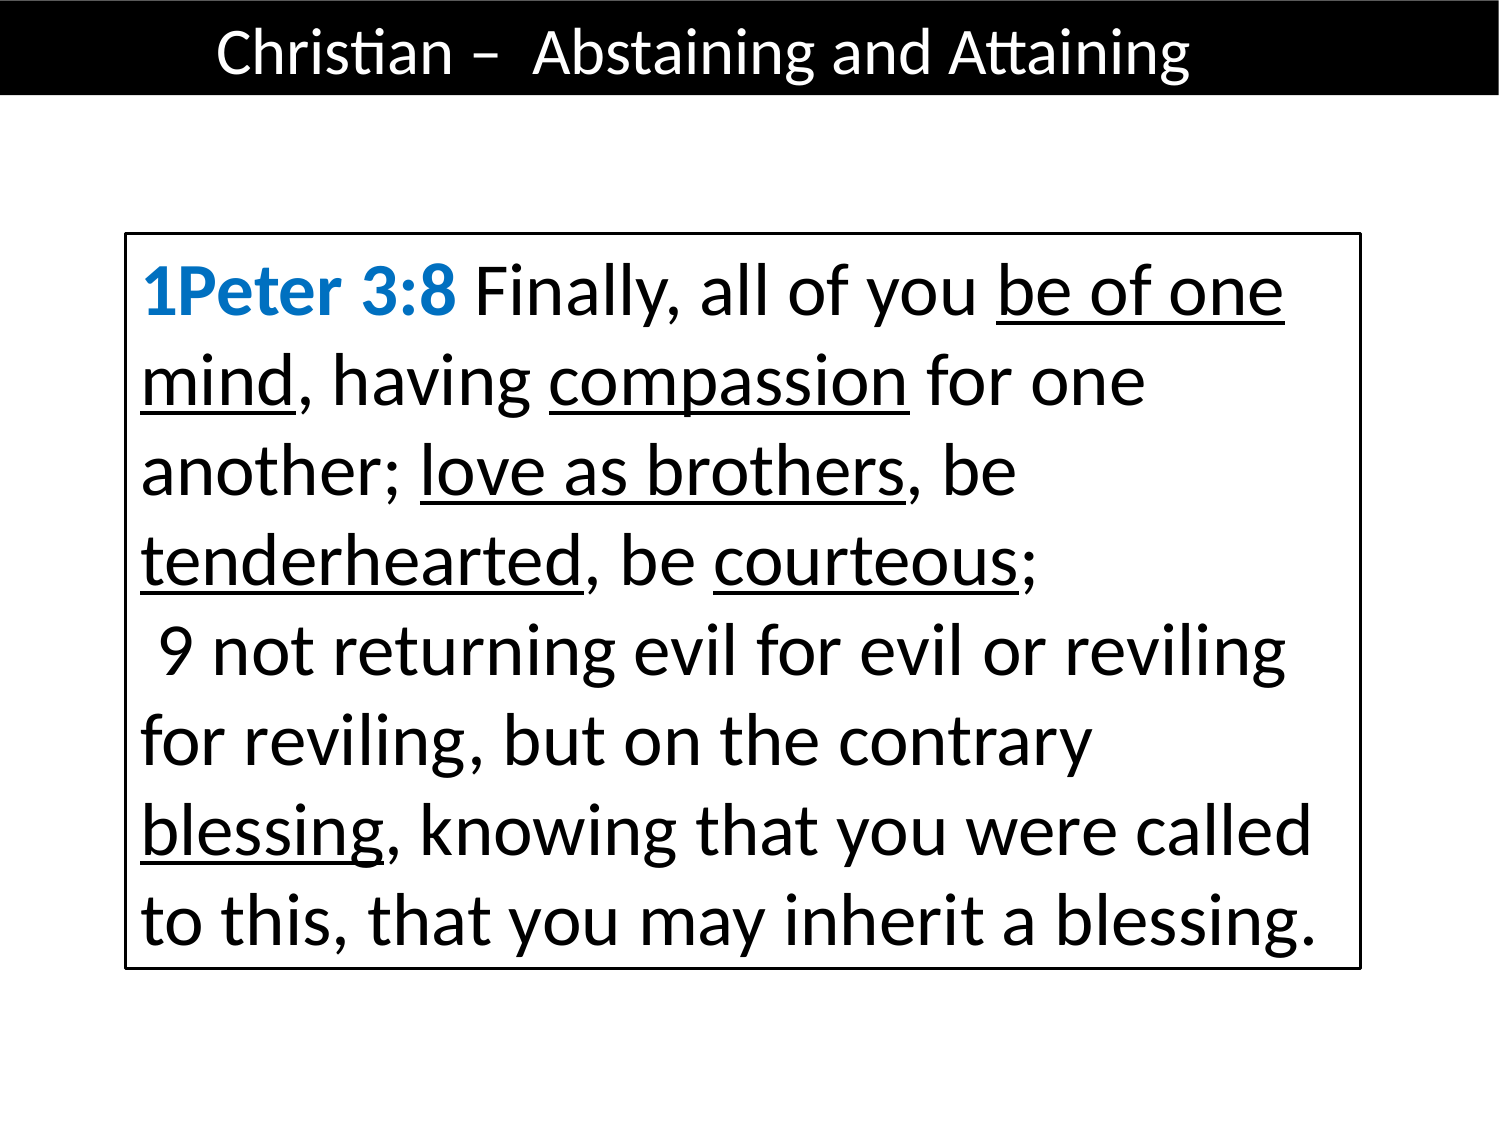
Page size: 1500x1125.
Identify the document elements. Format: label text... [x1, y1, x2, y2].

text_box 1Peter 3:8 Finally, all of you be of one mind, having compassion for one another; love as brothers, be tenderhearted, be courteous; 9 not returning evil for evil or reviling for reviling, but on the contrary blessing, knowing that you were called to this, that you may inherit a blessing. [125, 233, 1361, 969]
text_box Christian – Abstaining and Attaining [0, 0, 1499, 96]
